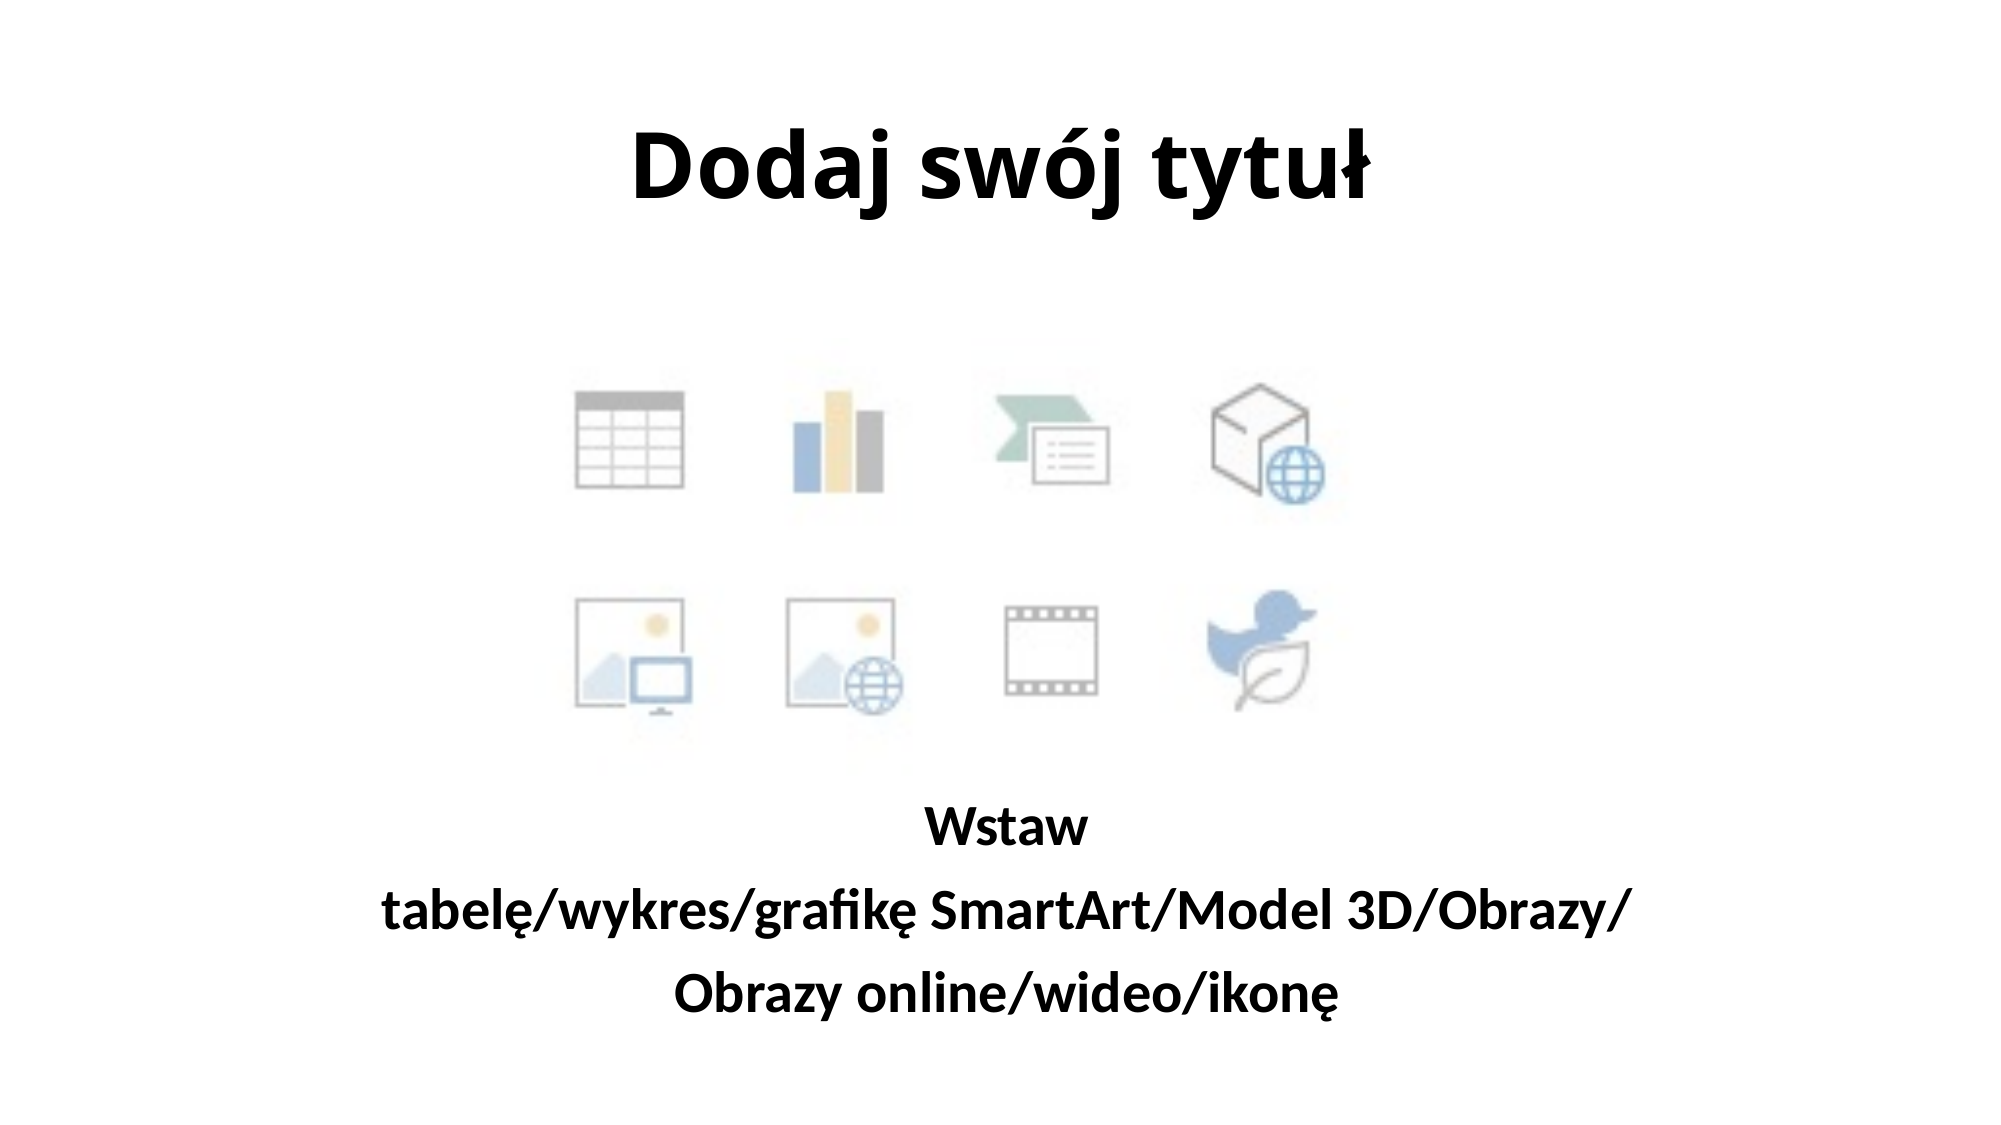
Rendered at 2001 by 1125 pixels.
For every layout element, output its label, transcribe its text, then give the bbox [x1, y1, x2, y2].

title Dodaj swój tytuł [137, 59, 1863, 278]
list Wstaw tabelę/wykres/grafikę SmartArt/Model 3D/Obrazy/ Obrazy online/wideo/ikonę [151, 299, 1863, 1083]
picture [475, 338, 1455, 787]
